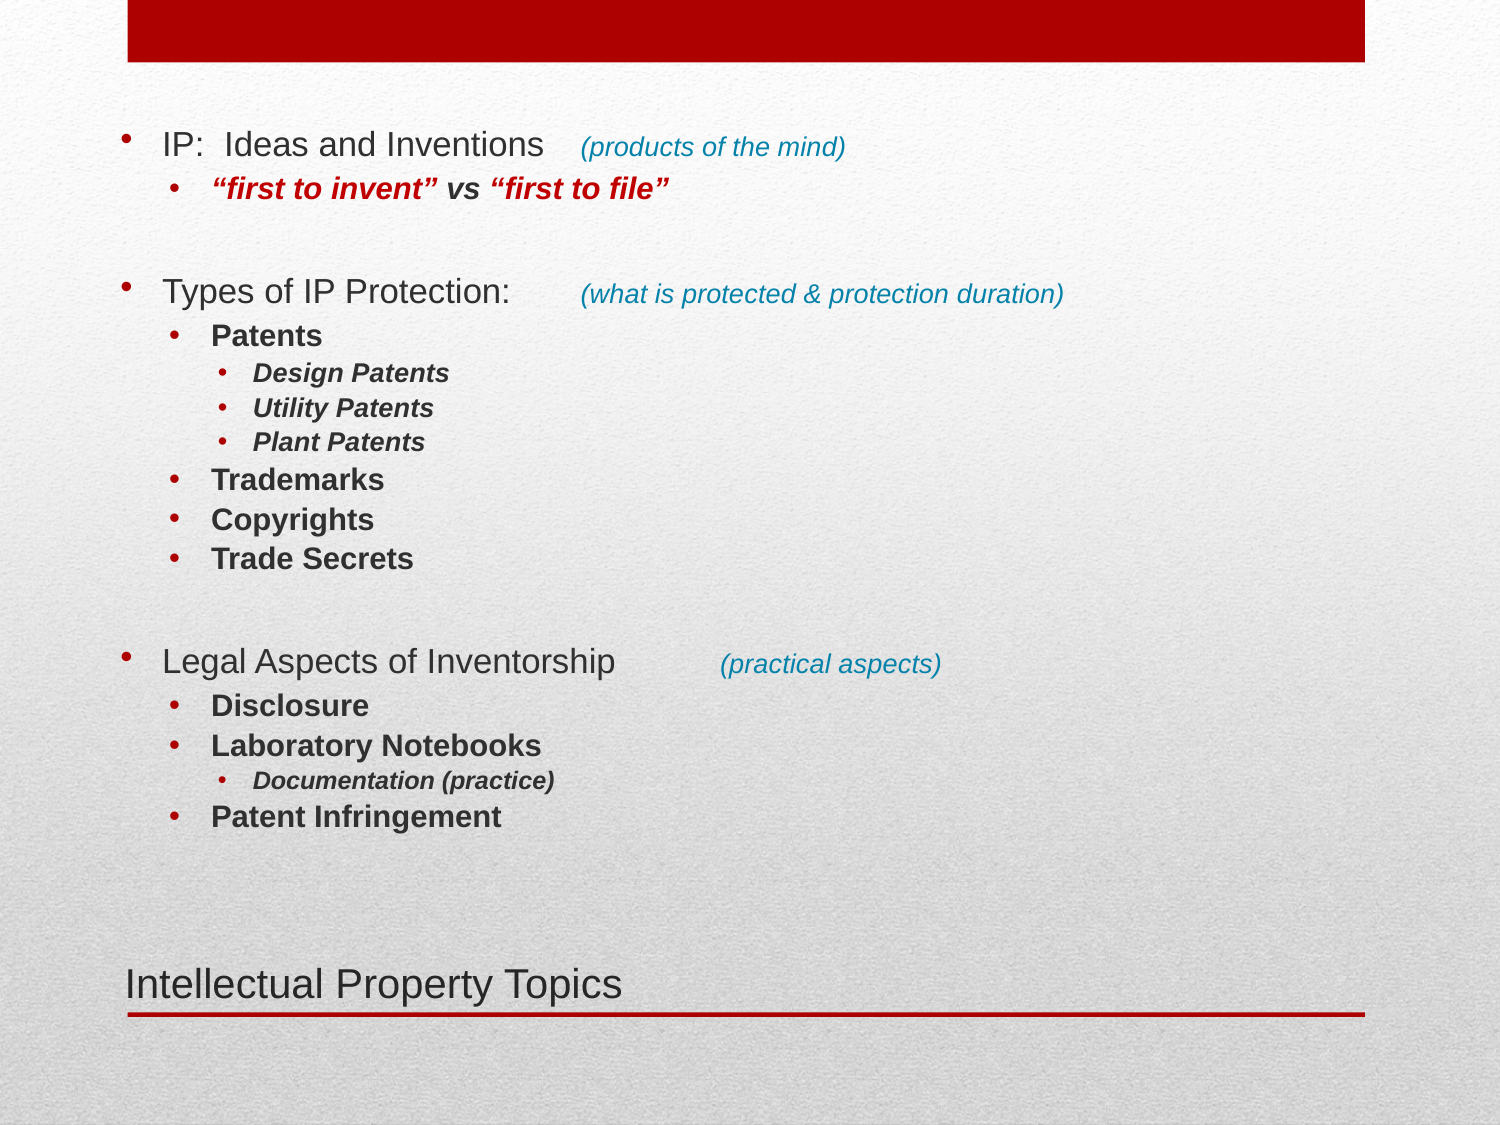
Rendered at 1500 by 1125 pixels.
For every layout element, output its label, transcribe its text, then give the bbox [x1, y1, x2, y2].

list IP: Ideas and Inventions (products of the mind) “first to invent” vs “first to file” Types of IP Protection: (what is protected & protection duration) Patents Design Patents Utility Patents Plant Patents Trademarks Copyrights Trade Secrets Legal Aspects of Inventorship (practical aspects) Disclosure Laboratory Notebooks Documentation (practice) Patent Infringement [105, 106, 1381, 845]
title Intellectual Property Topics [109, 826, 1385, 1014]
